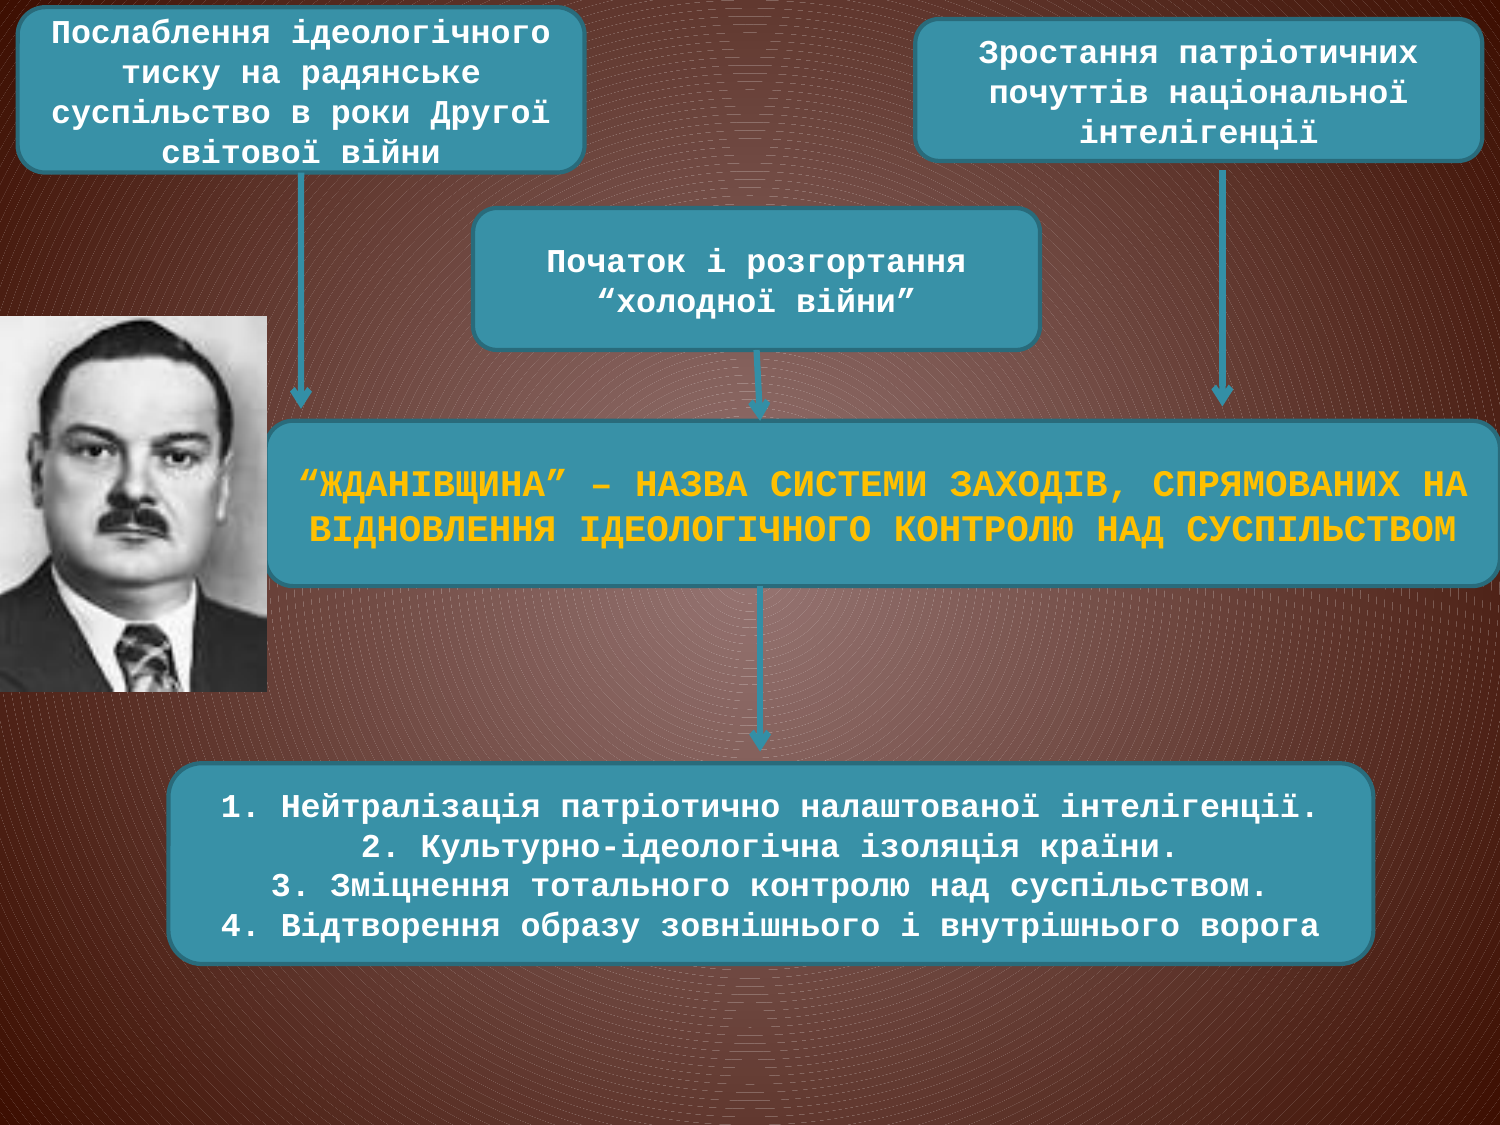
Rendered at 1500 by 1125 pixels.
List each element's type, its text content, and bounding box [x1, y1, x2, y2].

picture [0, 316, 267, 692]
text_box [756, 349, 761, 422]
text_box “ЖДАНІВЩИНА” – НАЗВА СИСТЕМИ ЗАХОДІВ, СПРЯМОВАНИХ НА ВІДНОВЛЕННЯ ІДЕОЛОГІЧНОГО КОНТРОЛЮ НАД СУСПІЛЬСТВОМ [271, 418, 1500, 589]
text_box Послаблення ідеологічного тиску на радянське суспільство в роки Другої світової війни [15, 5, 587, 175]
text_box Початок і розгортання “холодної війни” [470, 205, 1043, 353]
text_box Зростання патріотичних почуттів національної інтелігенції [913, 16, 1485, 164]
text_box 1. Нейтралізація патріотично налаштованої інтелігенції. 2. Культурно-ідеологічна ізоляція країни. 3. Зміцнення тотального контролю над суспільством. 4. Відтворення образу зовнішнього і внутрішнього ворога [166, 761, 1376, 967]
